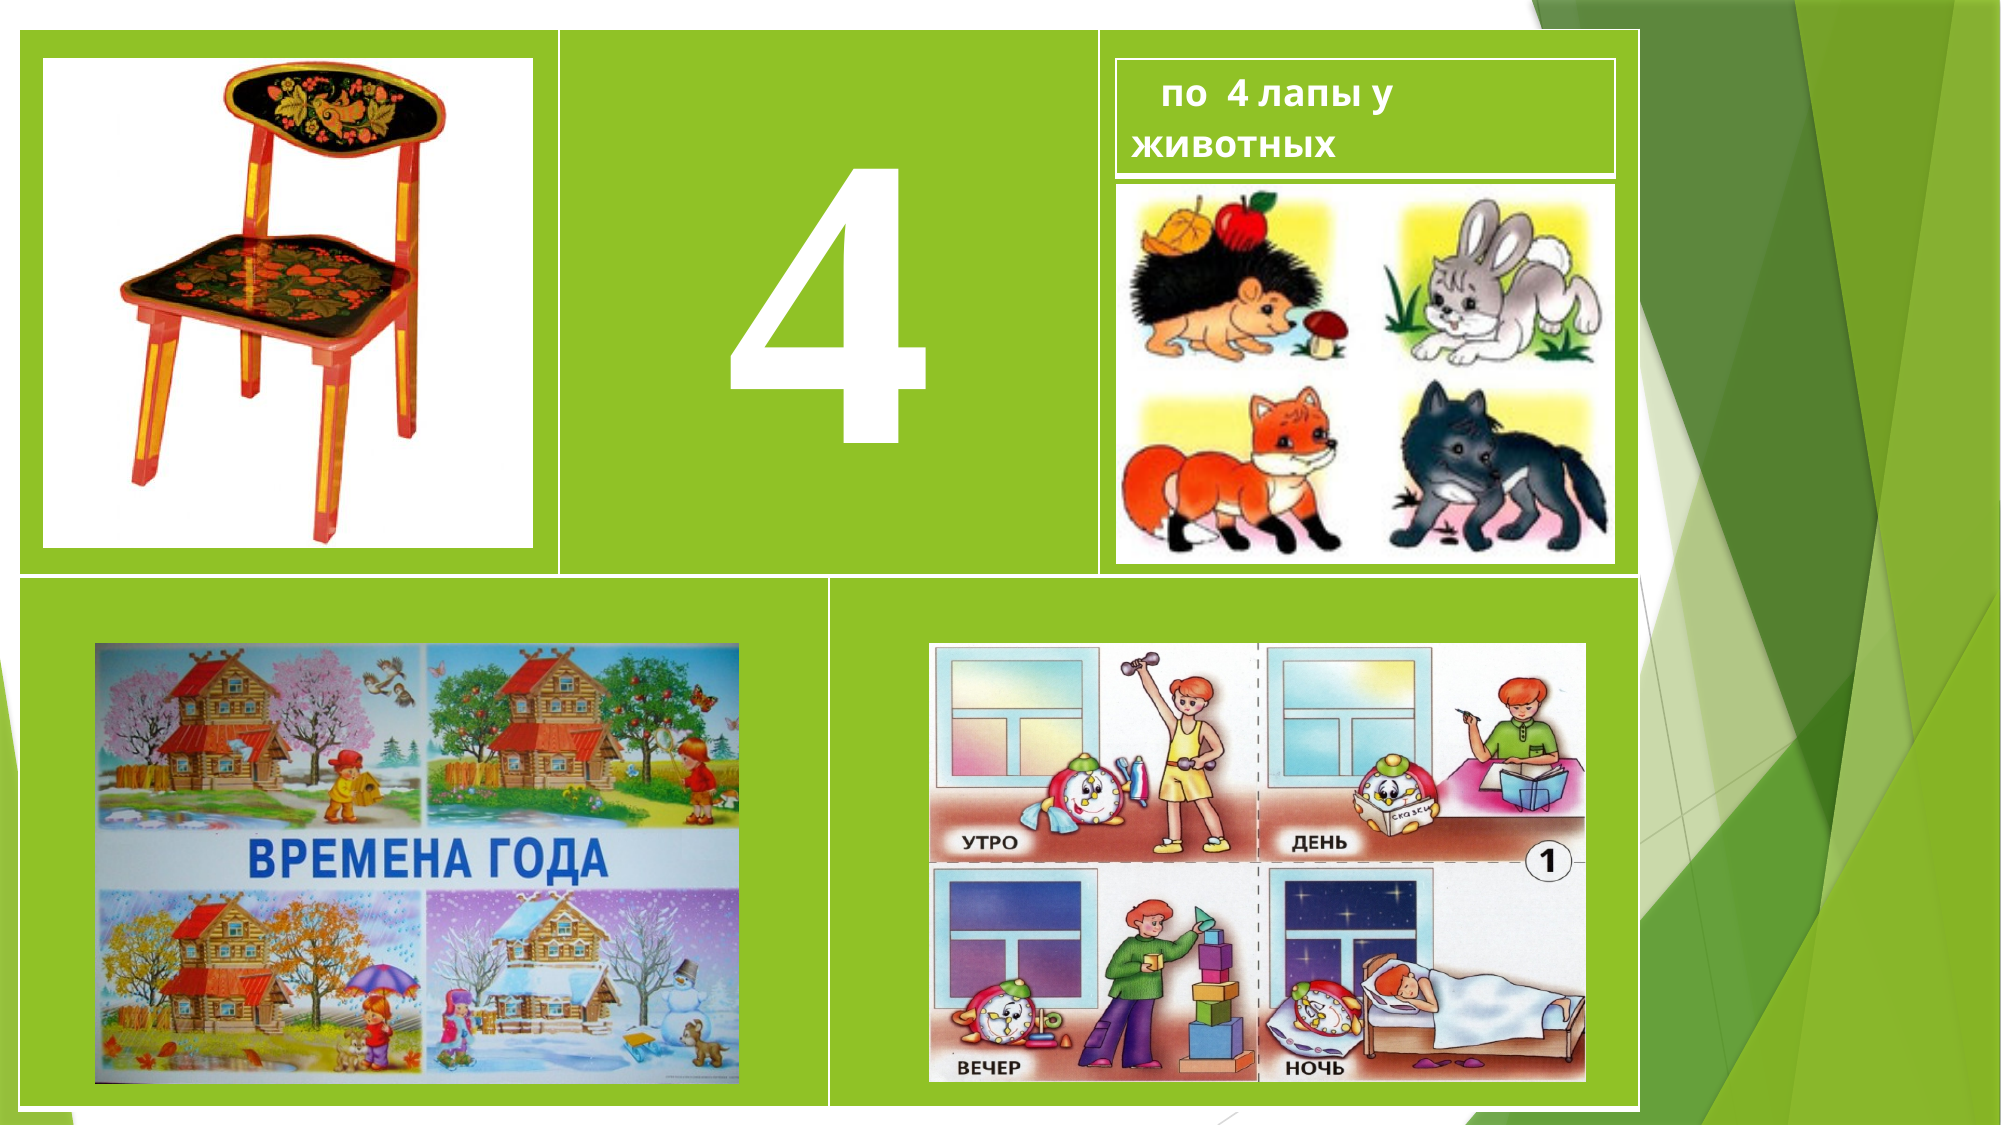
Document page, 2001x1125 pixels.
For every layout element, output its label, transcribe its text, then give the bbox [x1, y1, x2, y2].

table_header [1100, 30, 1638, 574]
table_header [830, 578, 1638, 1106]
picture [1115, 183, 1616, 565]
picture [42, 58, 534, 549]
table_header по 4 лапы у животных [1117, 60, 1614, 173]
table_header 4 [560, 30, 1098, 574]
table_header [20, 30, 558, 574]
picture [929, 643, 1587, 1083]
table_header [20, 578, 828, 1106]
picture [94, 643, 740, 1085]
